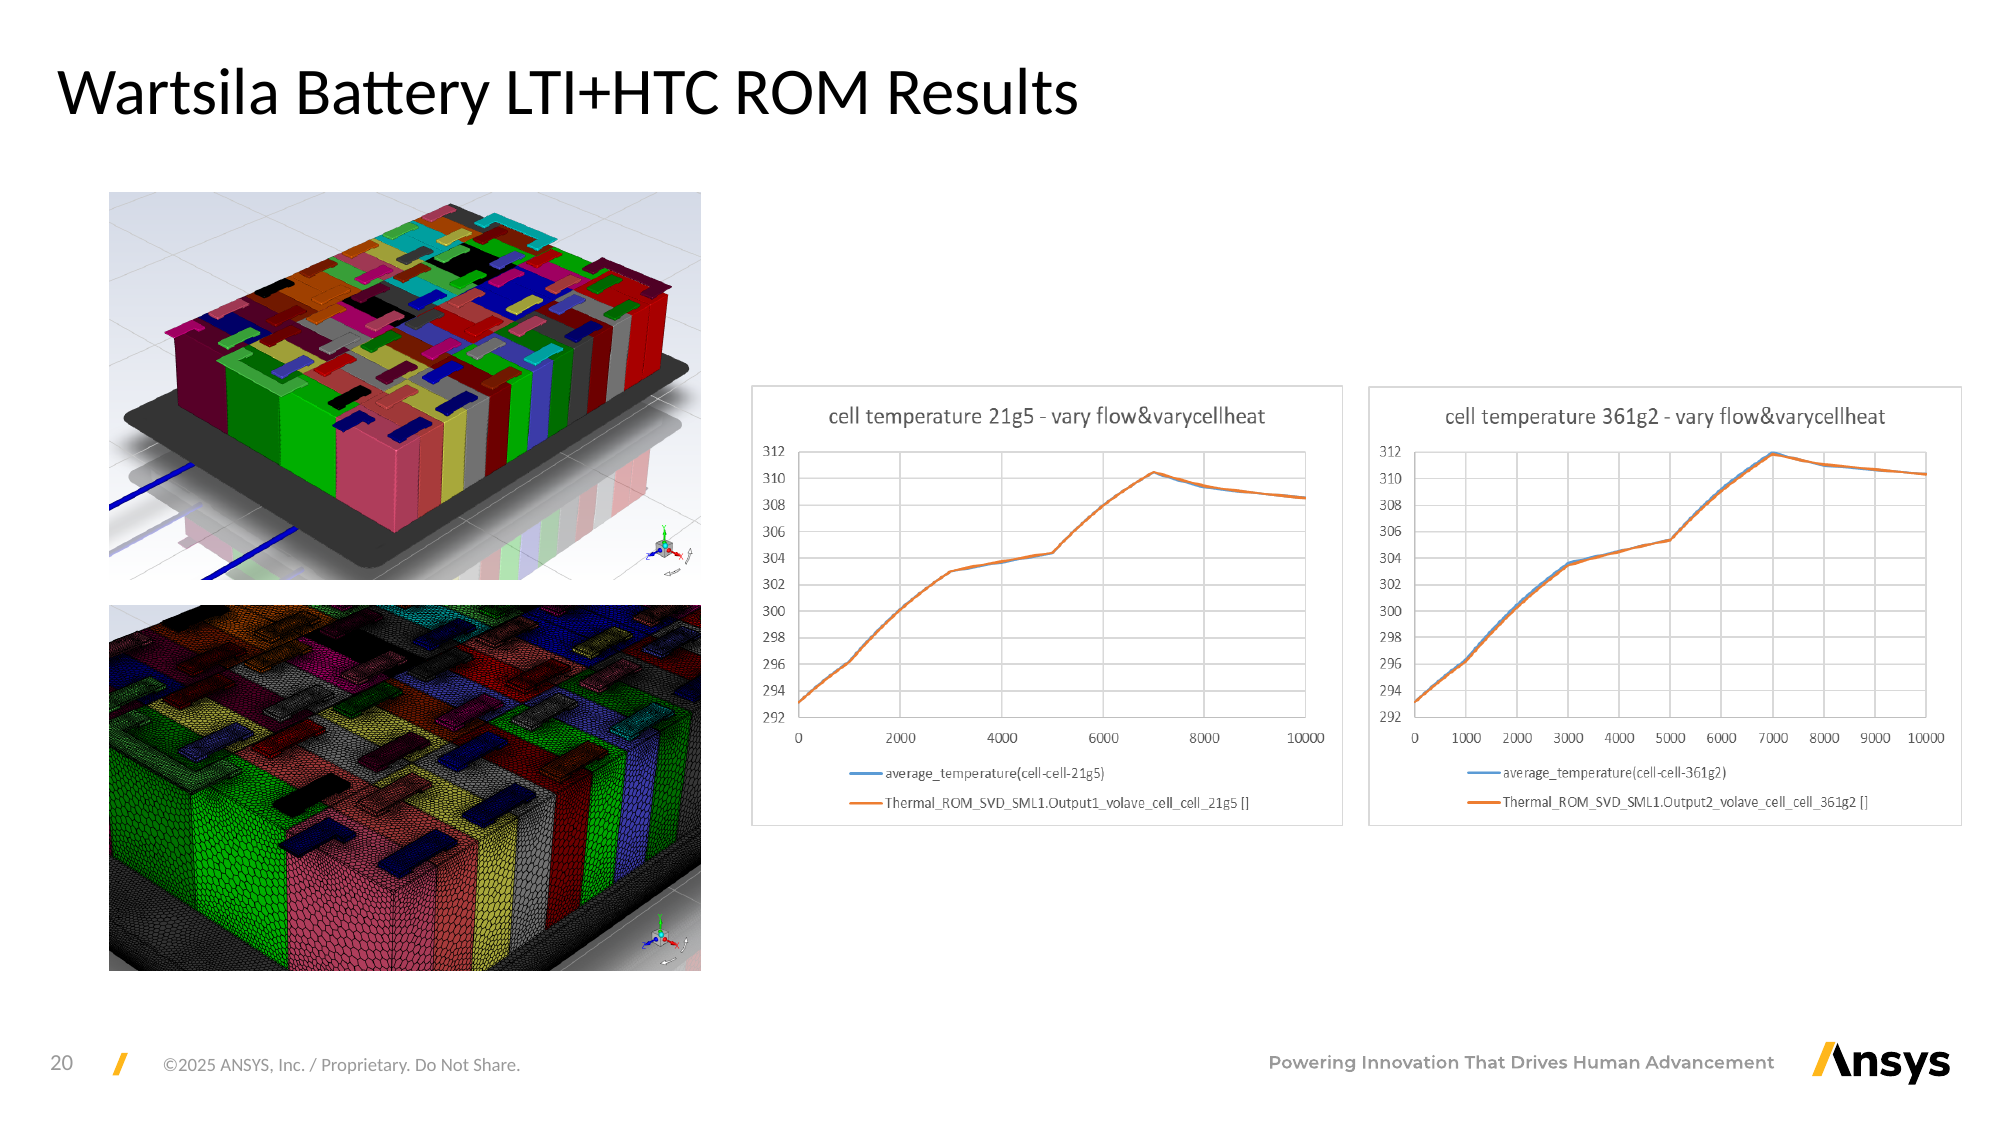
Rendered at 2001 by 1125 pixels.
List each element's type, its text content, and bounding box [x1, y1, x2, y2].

picture [109, 605, 701, 971]
title Wartsila Battery LTI+HTC ROM Results [50, 50, 1950, 138]
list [109, 192, 701, 580]
picture [1368, 386, 1962, 826]
picture [751, 385, 1343, 826]
